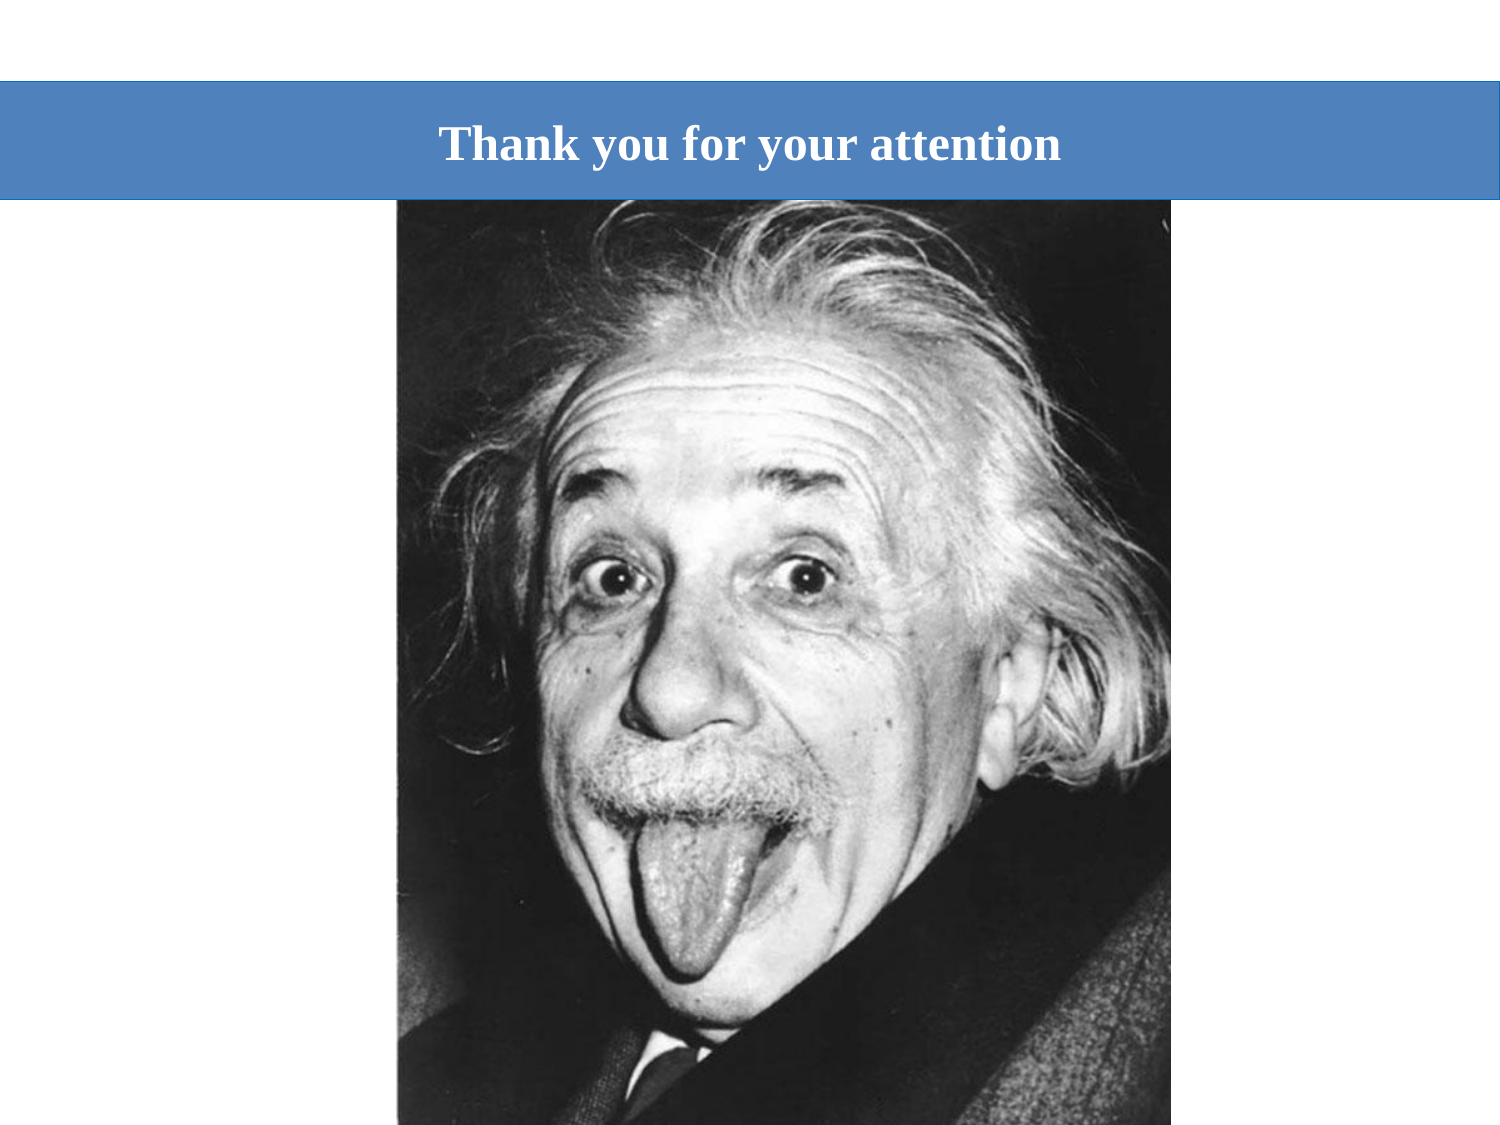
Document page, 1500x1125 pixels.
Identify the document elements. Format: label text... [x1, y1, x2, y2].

picture [395, 200, 1171, 1125]
text_box Thank you for your attention [0, 81, 1500, 200]
